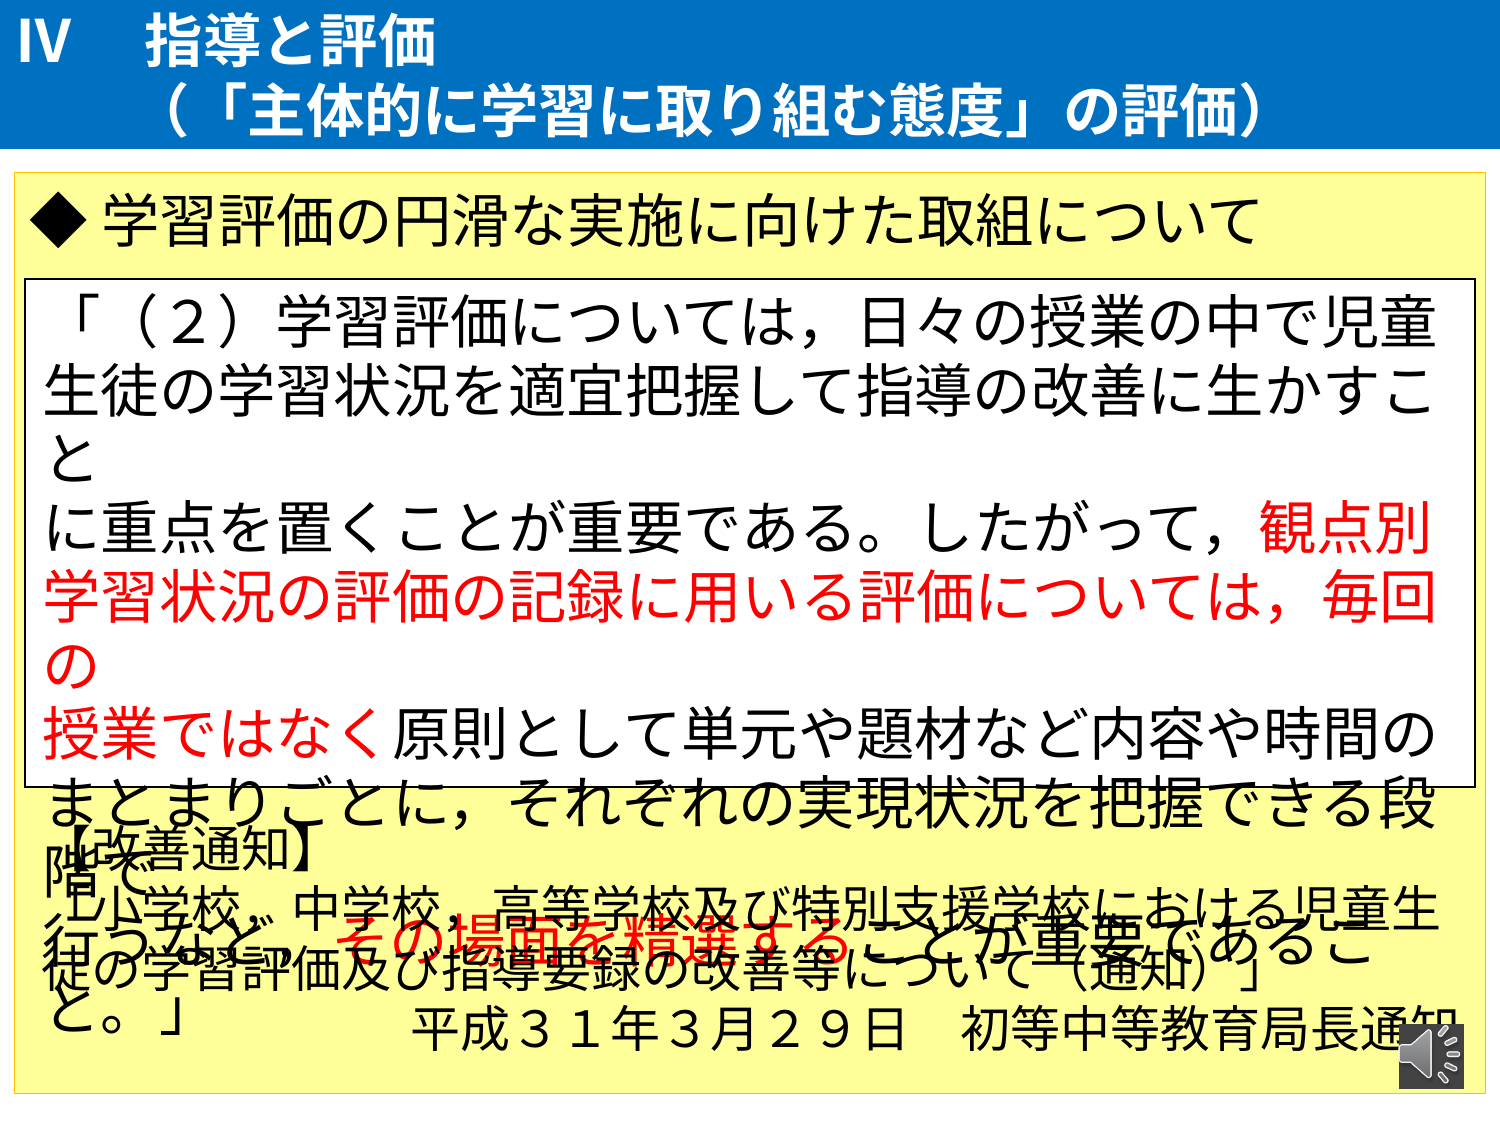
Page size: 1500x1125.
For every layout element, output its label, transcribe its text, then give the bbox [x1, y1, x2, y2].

text_box Ⅳ 指導と評価 （「主体的に学習に取り組む態度」の評価） [0, 0, 1500, 150]
text_box ◆学習評価の円滑な実施に向けた取組について [14, 176, 1464, 262]
picture [1397, 1022, 1465, 1090]
text_box [14, 172, 1486, 1094]
text_box 【改善通知】 「小学校，中学校，高等学校及び特別支援学校における児童生徒の学習評価及び指導要録の改善等について（通知）」 平成３１年３月２９日 初等中等教育局長通知 [26, 810, 1475, 1066]
text_box 「（２）学習評価については，日々の授業の中で児童 生徒の学習状況を適宜把握して指導の改善に生かすこと に重点を置くことが重要である。したがって，観点別 学習状況の評価の記録に用いる評価については，毎回の 授業ではなく原則として単元や題材など内容や時間の まとまりごとに，それぞれの実現状況を把握できる段階で 行うなど，その場面を精選することが重要であること。」 [24, 278, 1475, 787]
